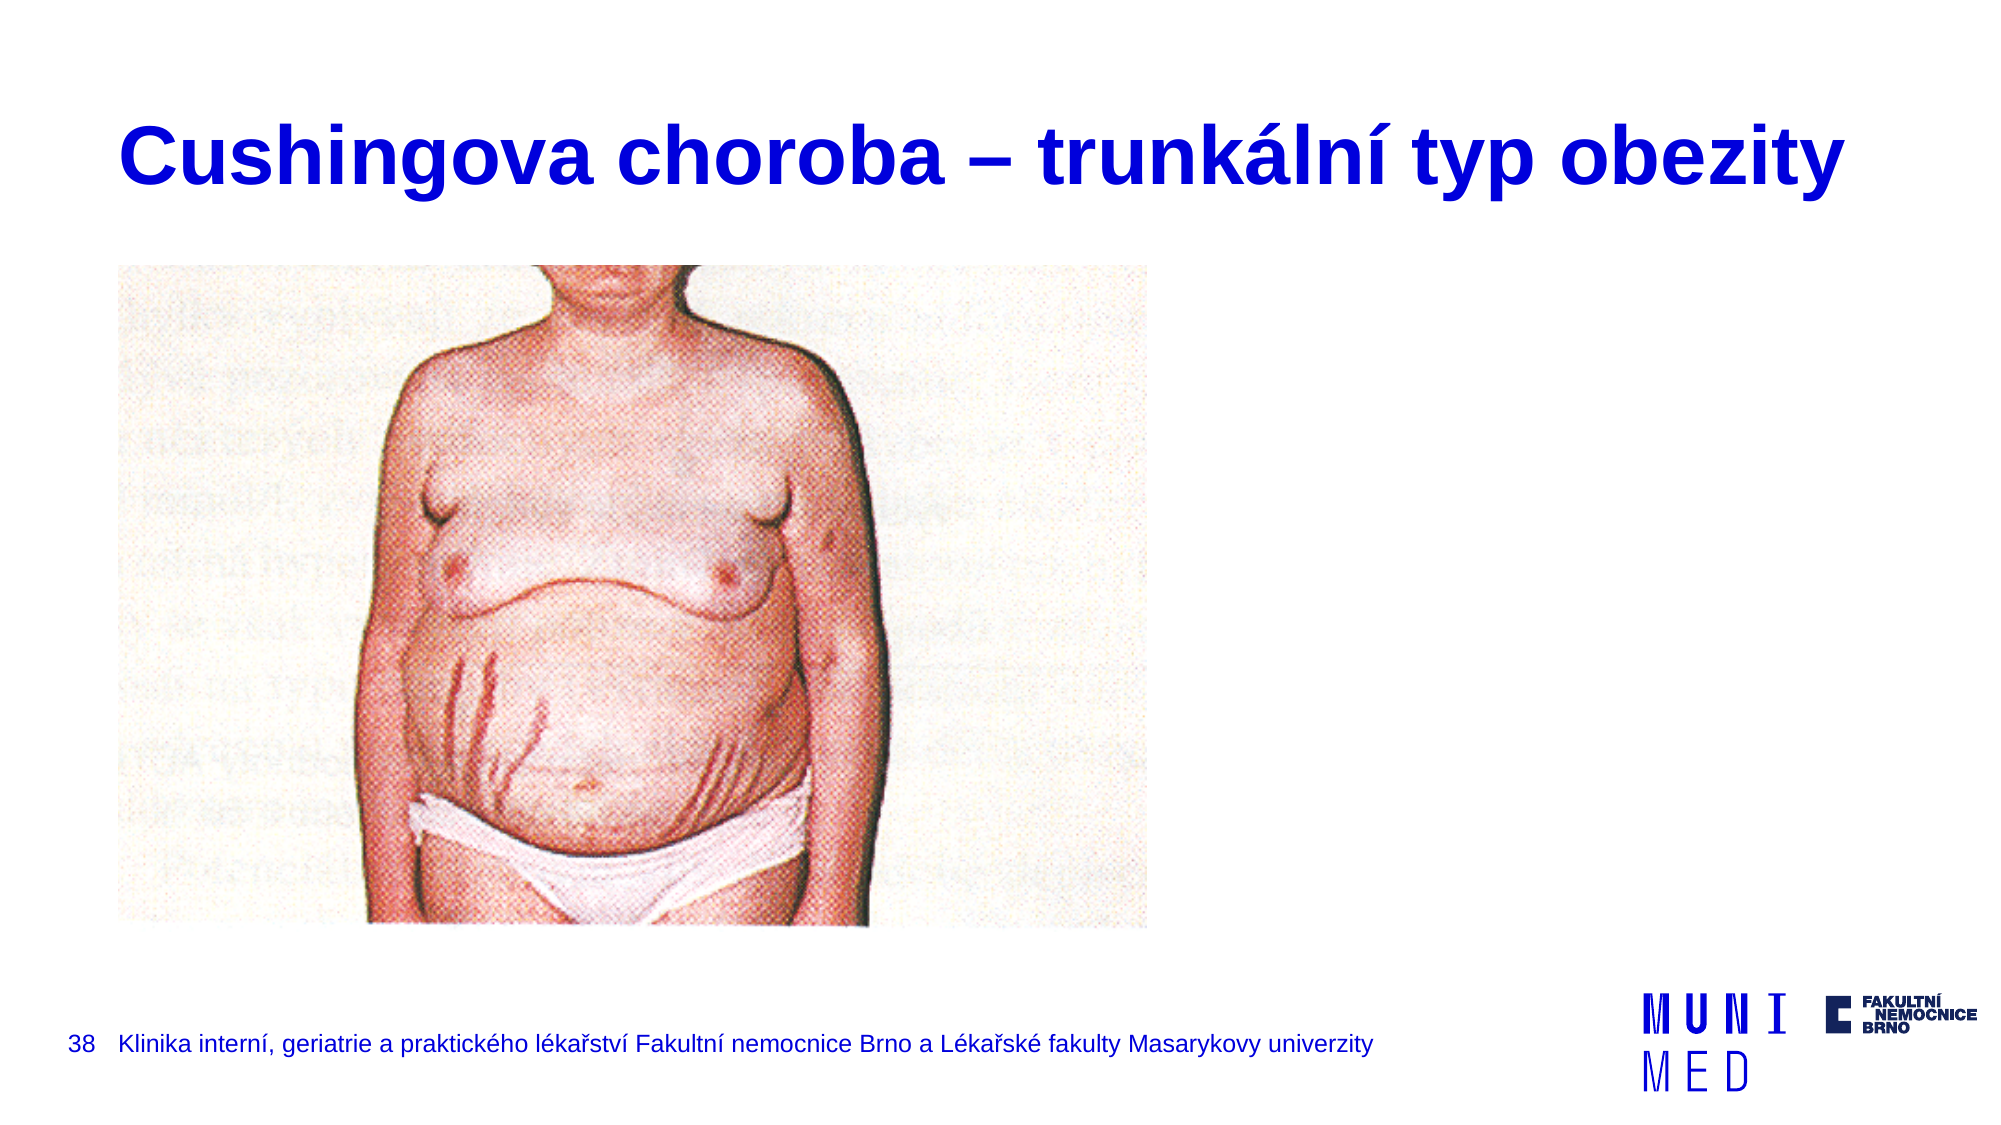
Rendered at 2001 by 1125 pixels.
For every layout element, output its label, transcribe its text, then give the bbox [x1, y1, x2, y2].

title Cushingova choroba – trunkální typ obezity [118, 118, 1883, 193]
footer Klinika interní, geriatrie a praktického lékařství Fakultní nemocnice Brno a Lékařské fakulty Masarykovy univerzity [118, 1021, 1418, 1063]
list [117, 264, 1147, 932]
slide_number 38 [67, 1021, 110, 1063]
